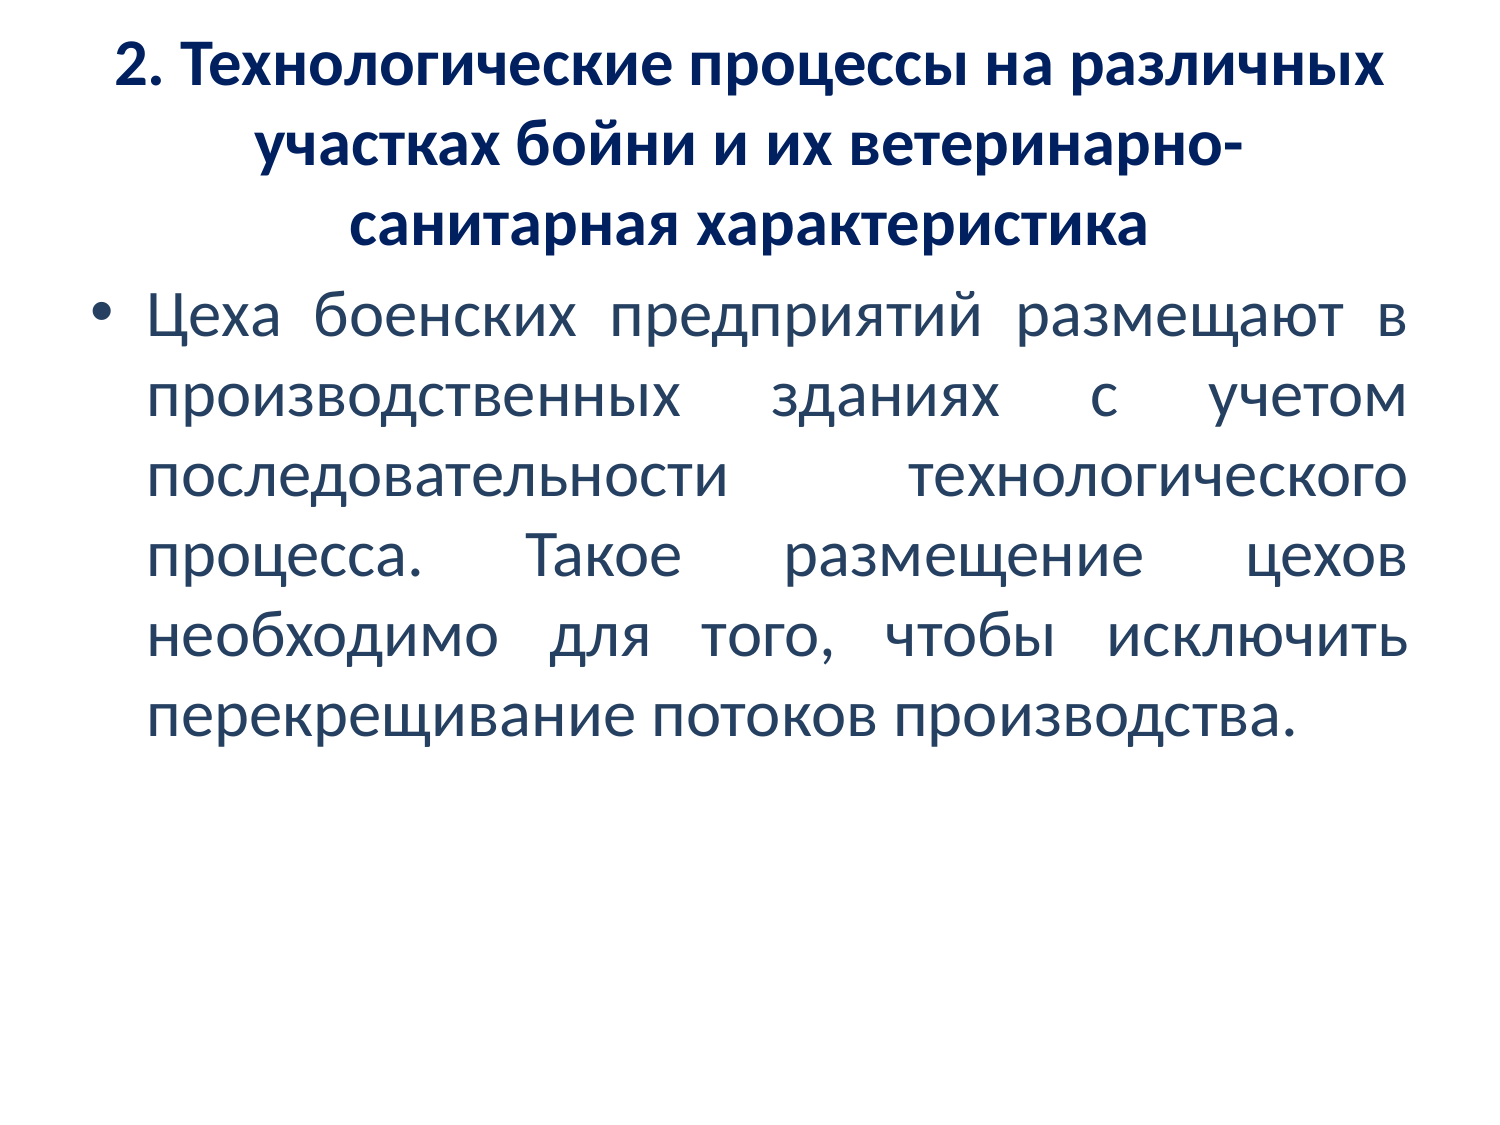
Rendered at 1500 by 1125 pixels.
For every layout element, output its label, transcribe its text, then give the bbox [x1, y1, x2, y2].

title 2. Технологические процессы на различных участках бойни и их ветеринарно-санитарная характеристика [75, 45, 1425, 233]
list Цеха боенских предприятий размещают в производственных зданиях с учетом последовательности технологического процесса. Такое размещение цехов необходимо для того, чтобы исключить перекрещивание потоков производства. [75, 262, 1425, 1005]
